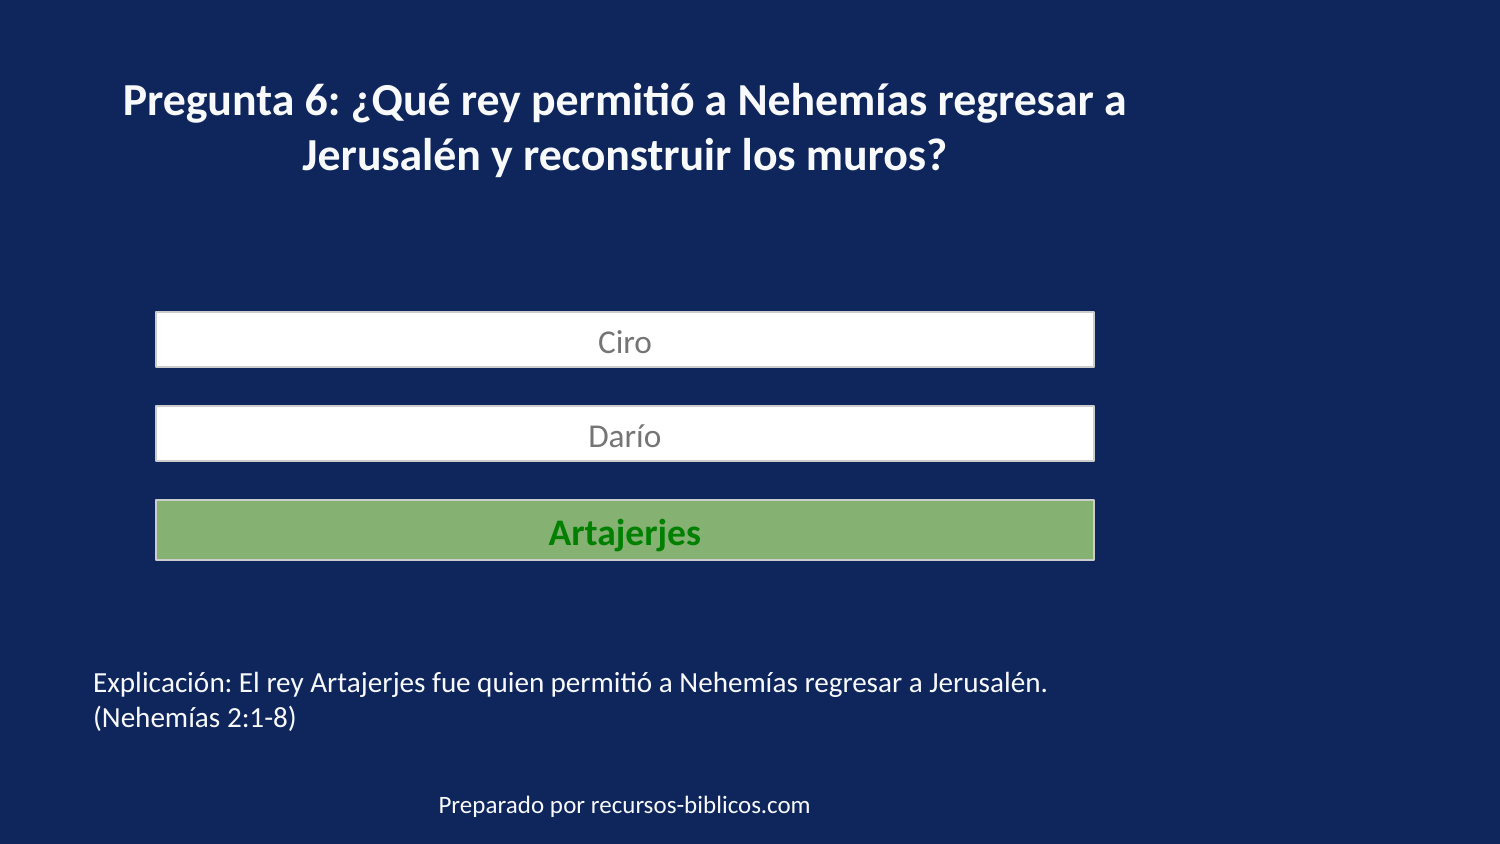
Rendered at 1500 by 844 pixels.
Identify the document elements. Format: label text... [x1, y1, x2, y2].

text_box Artajerjes [156, 499, 1094, 560]
text_box Preparado por recursos-biblicos.com [78, 781, 1172, 827]
text_box Ciro [156, 312, 1094, 368]
text_box Pregunta 6: ¿Qué rey permitió a Nehemías regresar a Jerusalén y reconstruir los muros? [78, 62, 1172, 188]
text_box Explicación: El rey Artajerjes fue quien permitió a Nehemías regresar a Jerusalén. (Nehemías 2:1-8) [78, 656, 1172, 742]
text_box Darío [156, 406, 1094, 462]
